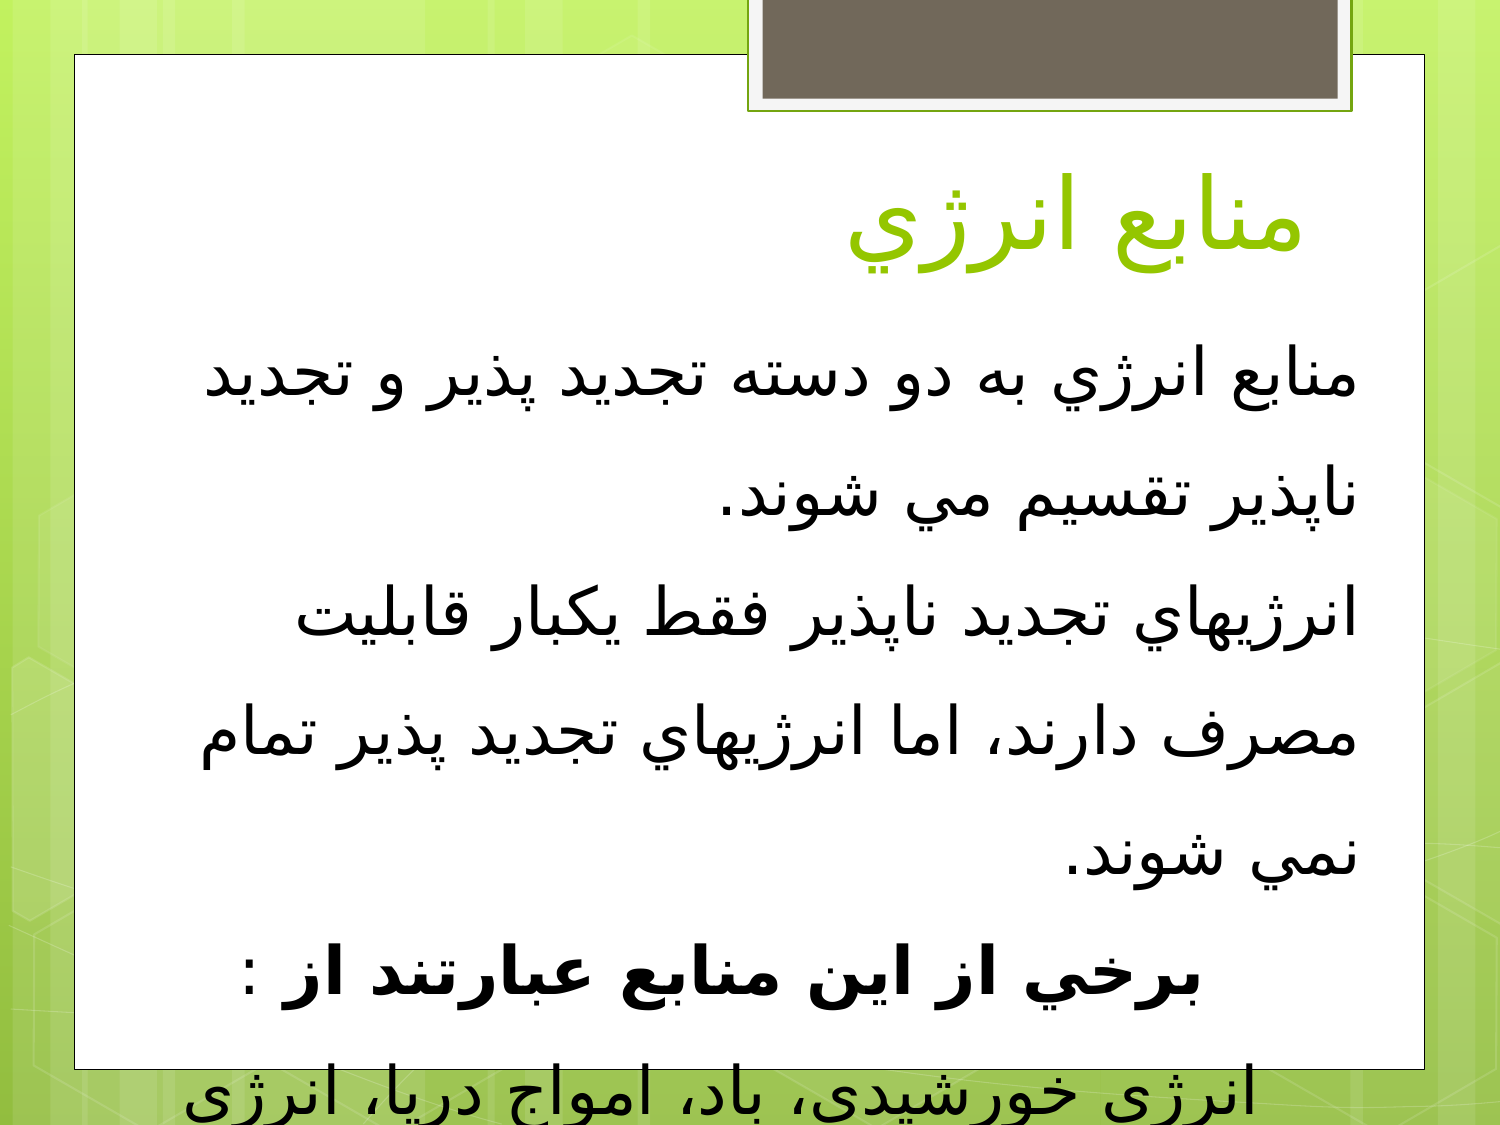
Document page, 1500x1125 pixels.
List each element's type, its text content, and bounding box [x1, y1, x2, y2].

text_box منابع انرژي به دو دسته تجديد پذير و تجديد ناپذير تقسيم مي شوند. انرژيهاي تجديد ناپذير فقط يكبار قابليت مصرف دارند، اما انرژيهاي تجديد پذير تمام نمي شوند. برخي از اين منابع عبارتند از : انرژي خورشيدي، باد، امواج دريا، انرژي هيدروالكتريك (برق آبي)، انرژي زمين گرمايي، سوخت هاي گياهي (بيومس) [67, 280, 1376, 1125]
title منابع انرژي [171, 90, 1324, 278]
